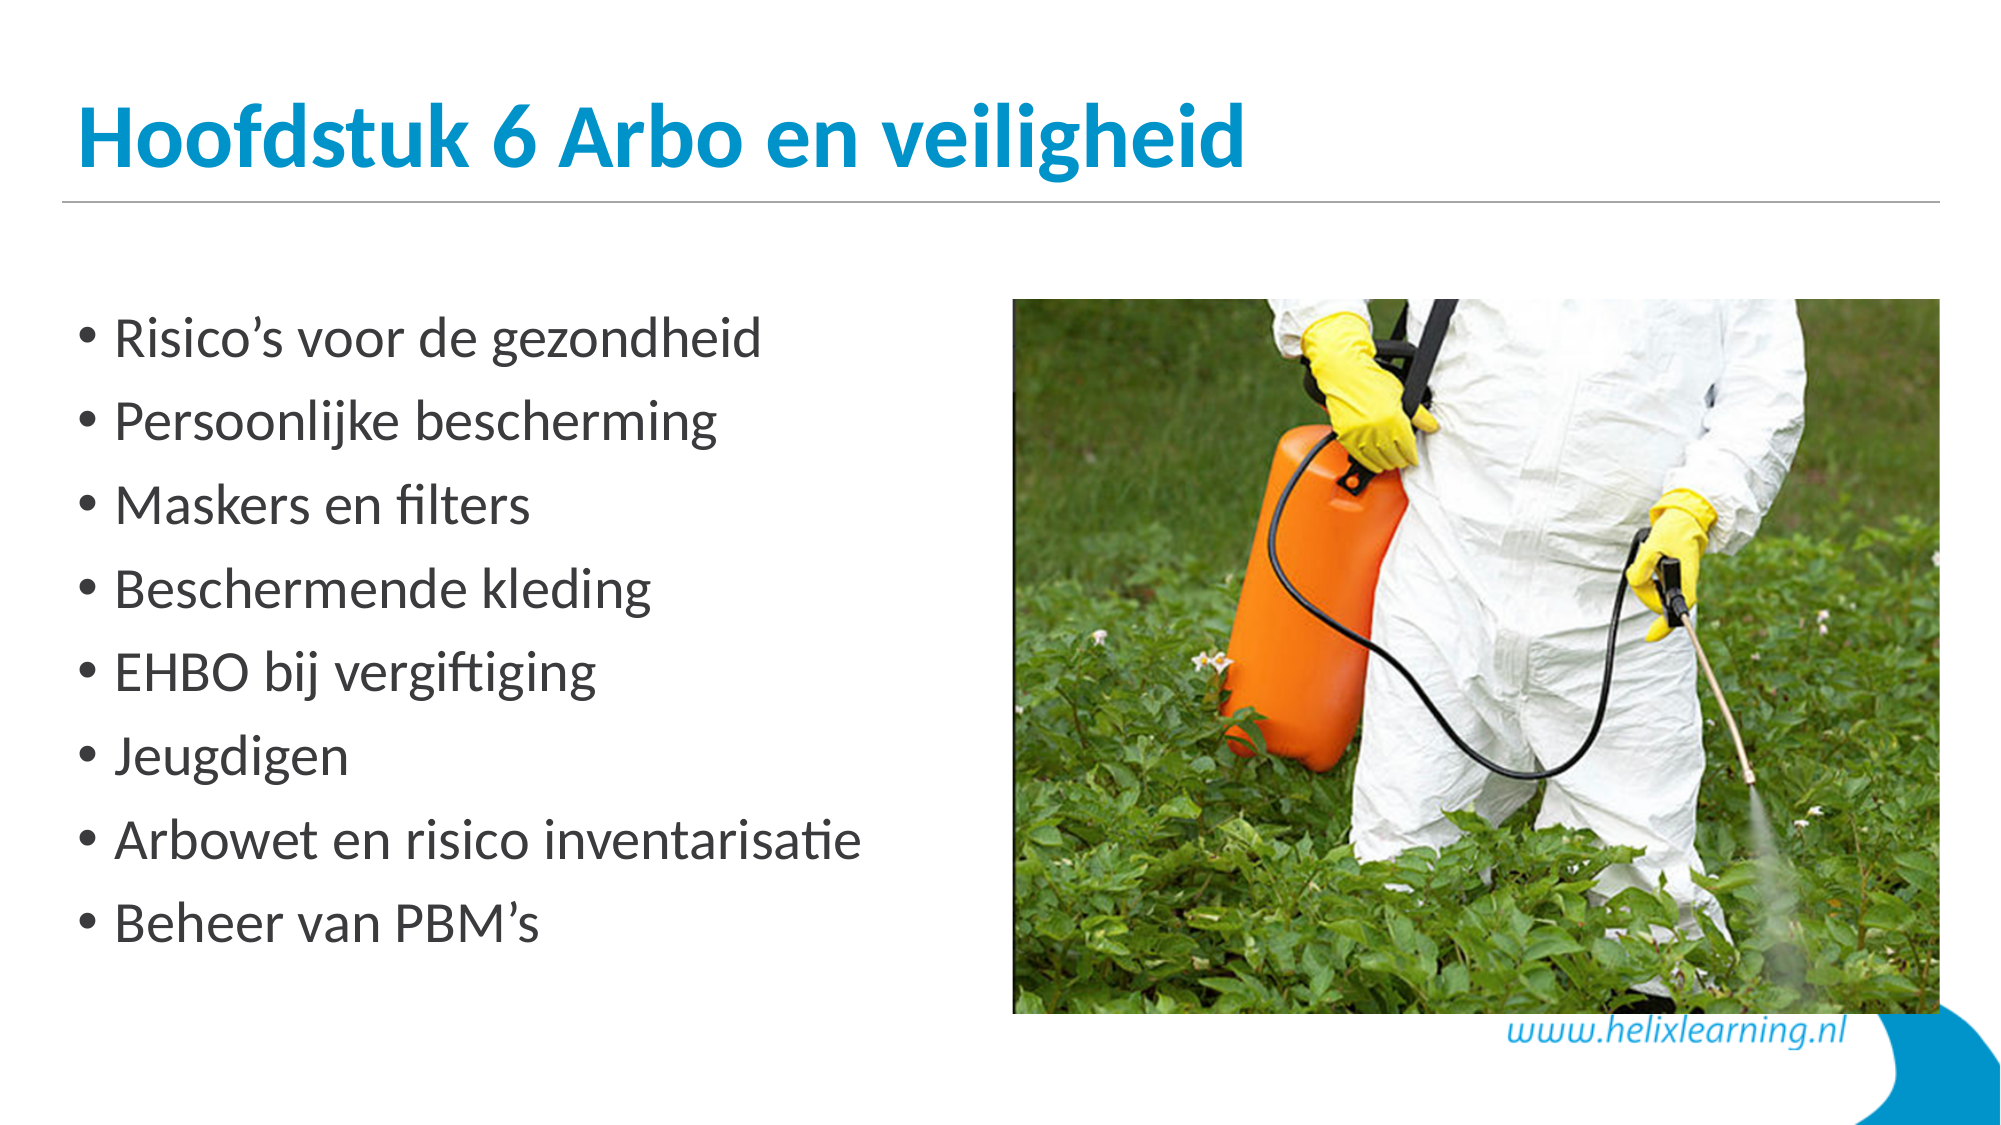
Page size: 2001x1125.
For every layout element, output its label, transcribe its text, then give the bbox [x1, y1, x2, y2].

title Hoofdstuk 6 Arbo en veiligheid [62, 28, 1940, 247]
list Risico’s voor de gezondheid Persoonlijke bescherming Maskers en filters Beschermende kleding EHBO bij vergiftiging Jeugdigen Arbowet en risico inventarisatie Beheer van PBM’s [62, 299, 988, 1014]
picture [0, 0, 2001, 1125]
